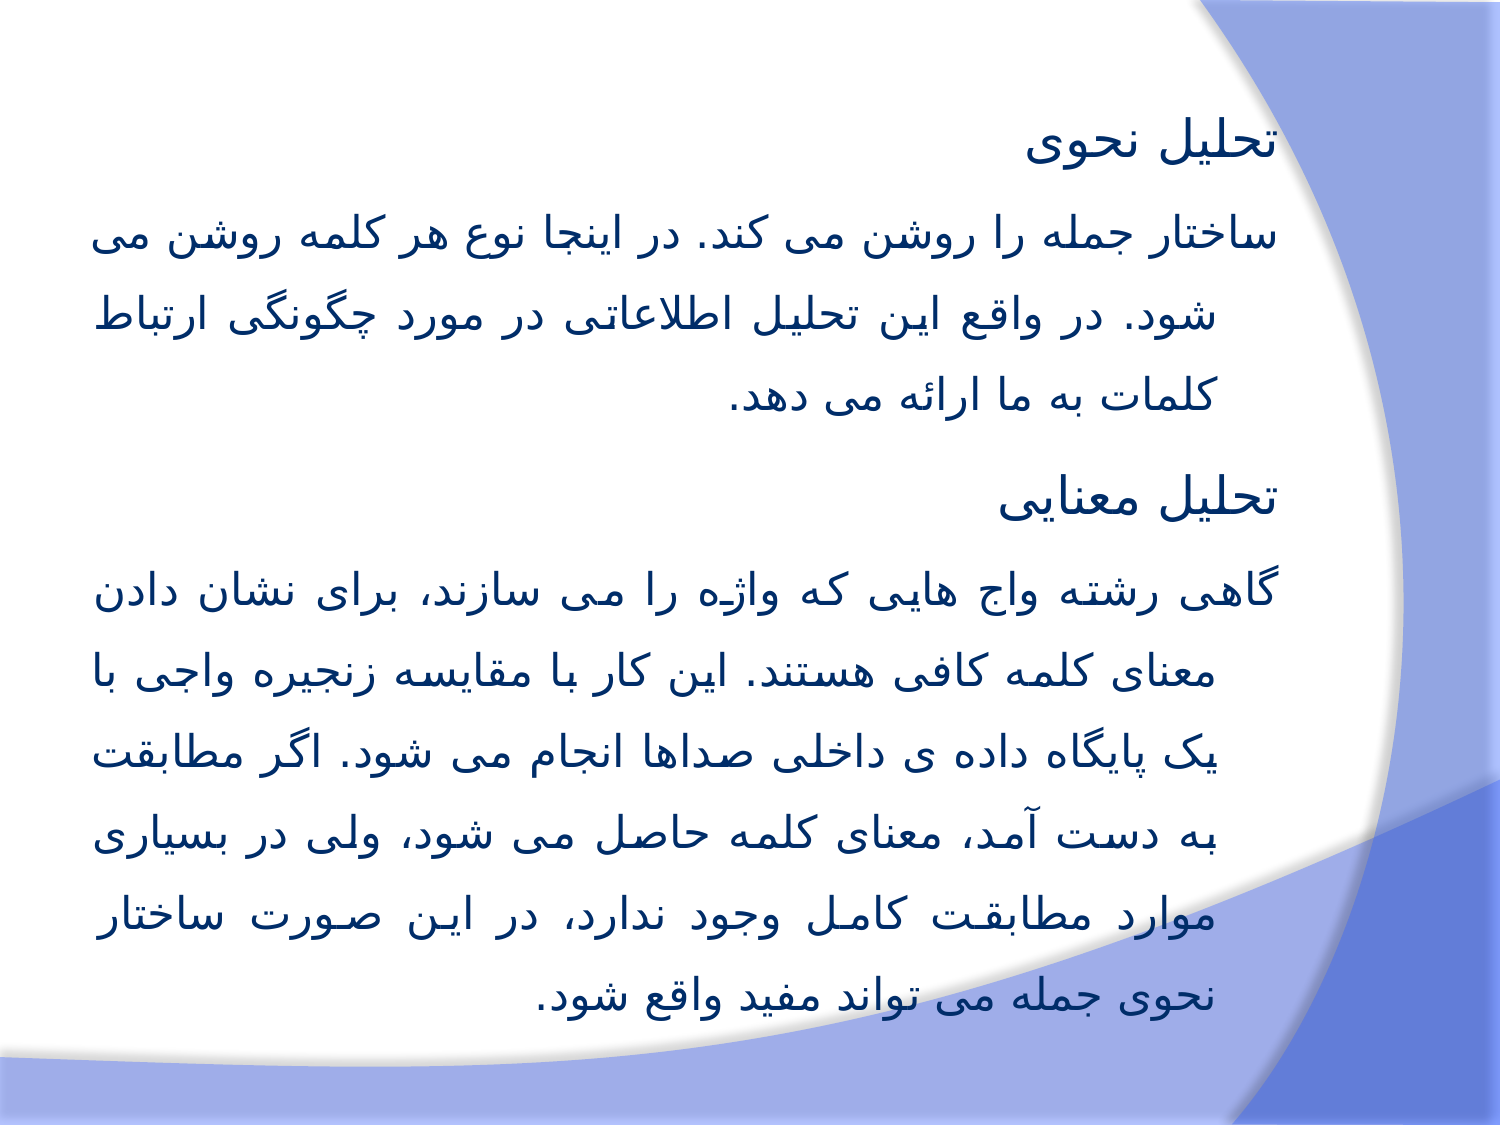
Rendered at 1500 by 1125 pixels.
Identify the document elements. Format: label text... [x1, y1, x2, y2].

list تحلیل نحوی ساختار جمله را روشن می کند. در اینجا نوع هر کلمه روشن می شود. در واقع این تحلیل اطلاعاتی در مورد چگونگی ارتباط کلمات به ما ارائه می دهد. تحلیل معنایی گاهی رشته واج هایی که واژه را می سازند، برای نشان دادن معنای کلمه کافی هستند. این کار با مقایسه زنجیره واجی با یک پایگاه داده ی داخلی صداها انجام می شود. اگر مطابقت به دست آمد، معنای کلمه حاصل می شود، ولی در بسیاری موارد مطابقت کامل وجود ندارد، در این صورت ساختار نحوی جمله می تواند مفید واقع شود. [75, 66, 1300, 1035]
